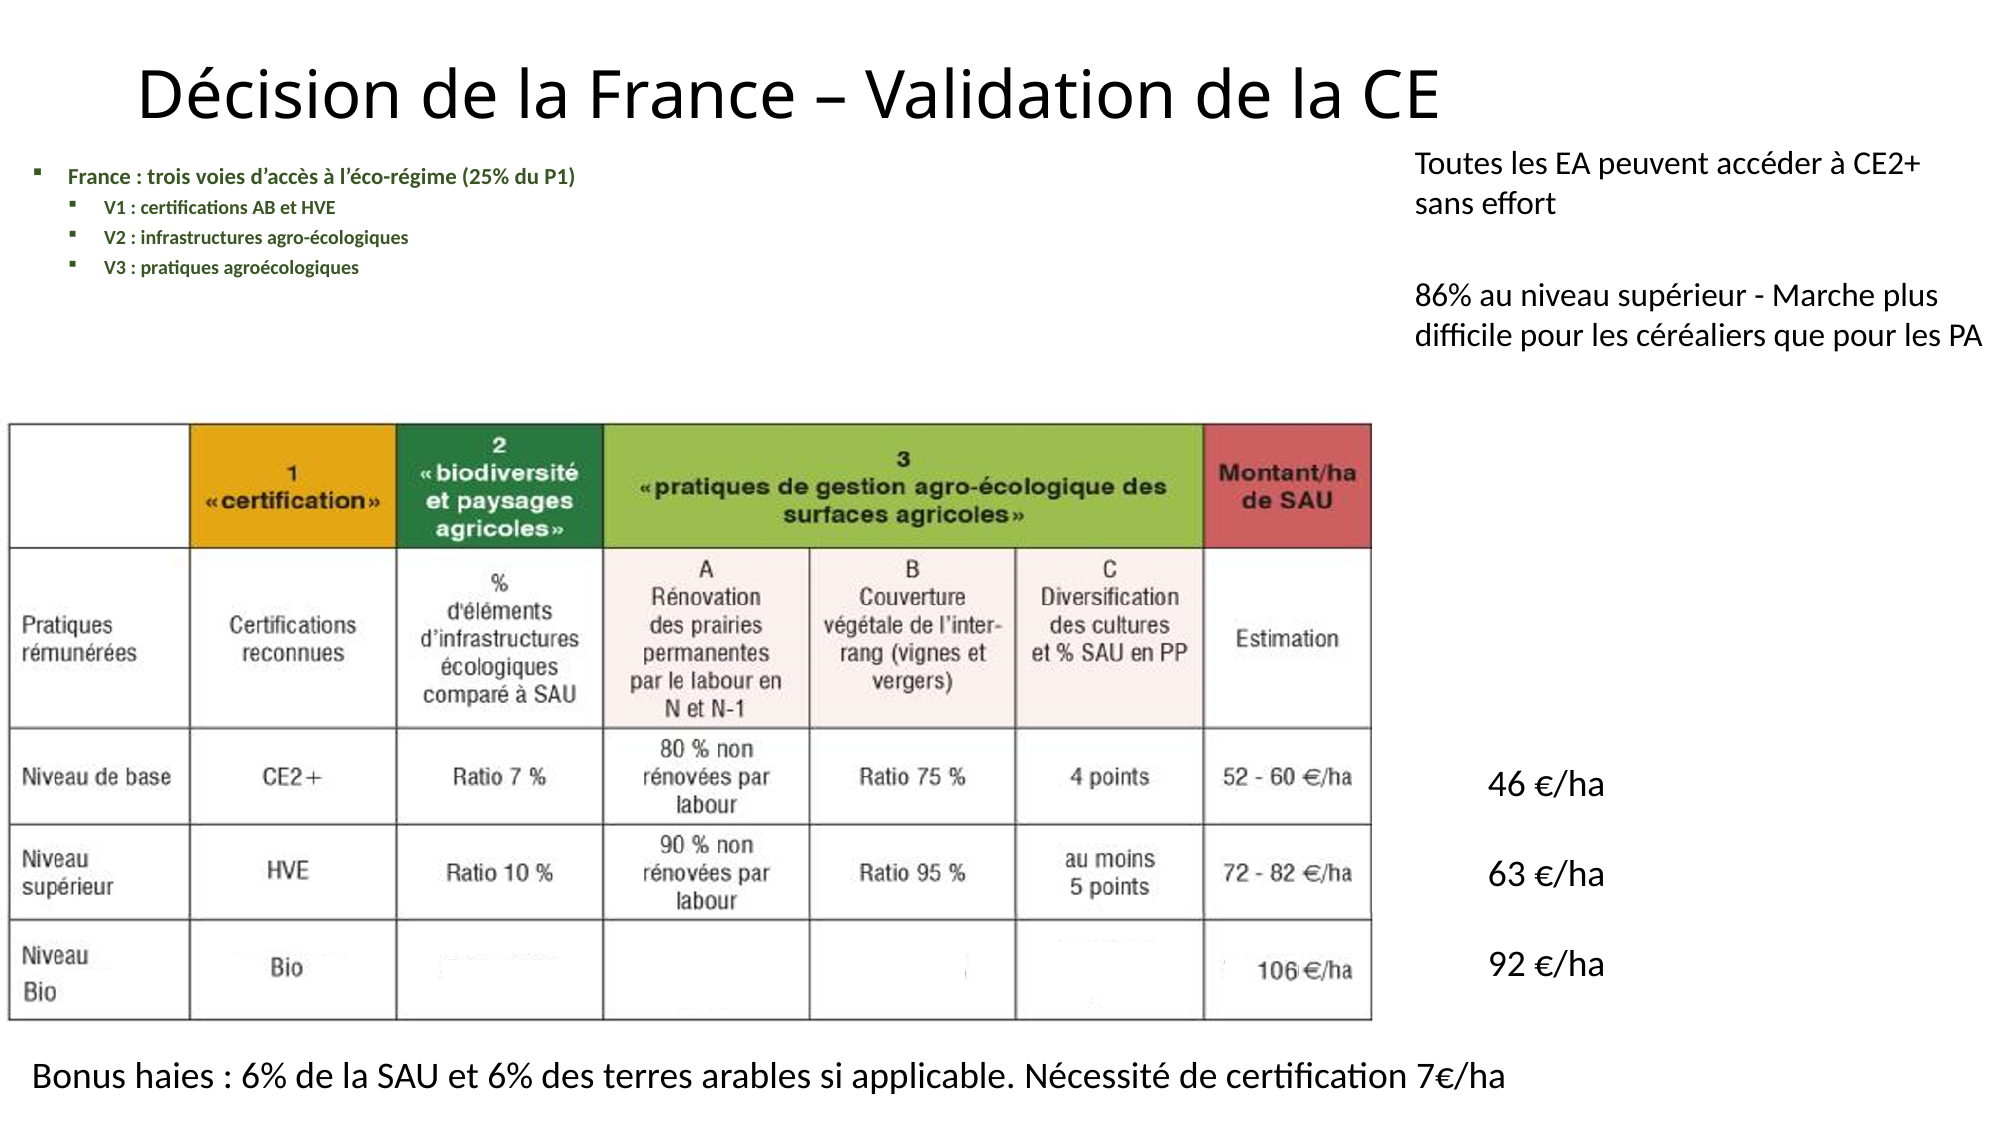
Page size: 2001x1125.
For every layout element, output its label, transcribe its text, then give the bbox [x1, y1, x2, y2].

title Décision de la France – Validation de la CE [121, 24, 1871, 148]
text_box 46 €/ha 63 €/ha 92 €/ha [1473, 752, 1715, 992]
picture [0, 413, 1381, 1025]
text_box Toutes les EA peuvent accéder à CE2+ sans effort [1400, 133, 1971, 229]
text_box Bonus haies : 6% de la SAU et 6% des terres arables si applicable. Nécessité de certification 7€/ha [17, 1043, 1542, 1104]
text_box 86% au niveau supérieur - Marche plus difficile pour les céréaliers que pour les PA [1400, 265, 2000, 360]
list France : trois voies d’accès à l’éco-régime (25% du P1) V1 : certifications AB et HVE V2 : infrastructures agro-écologiques V3 : pratiques agroécologiques [17, 148, 1987, 295]
